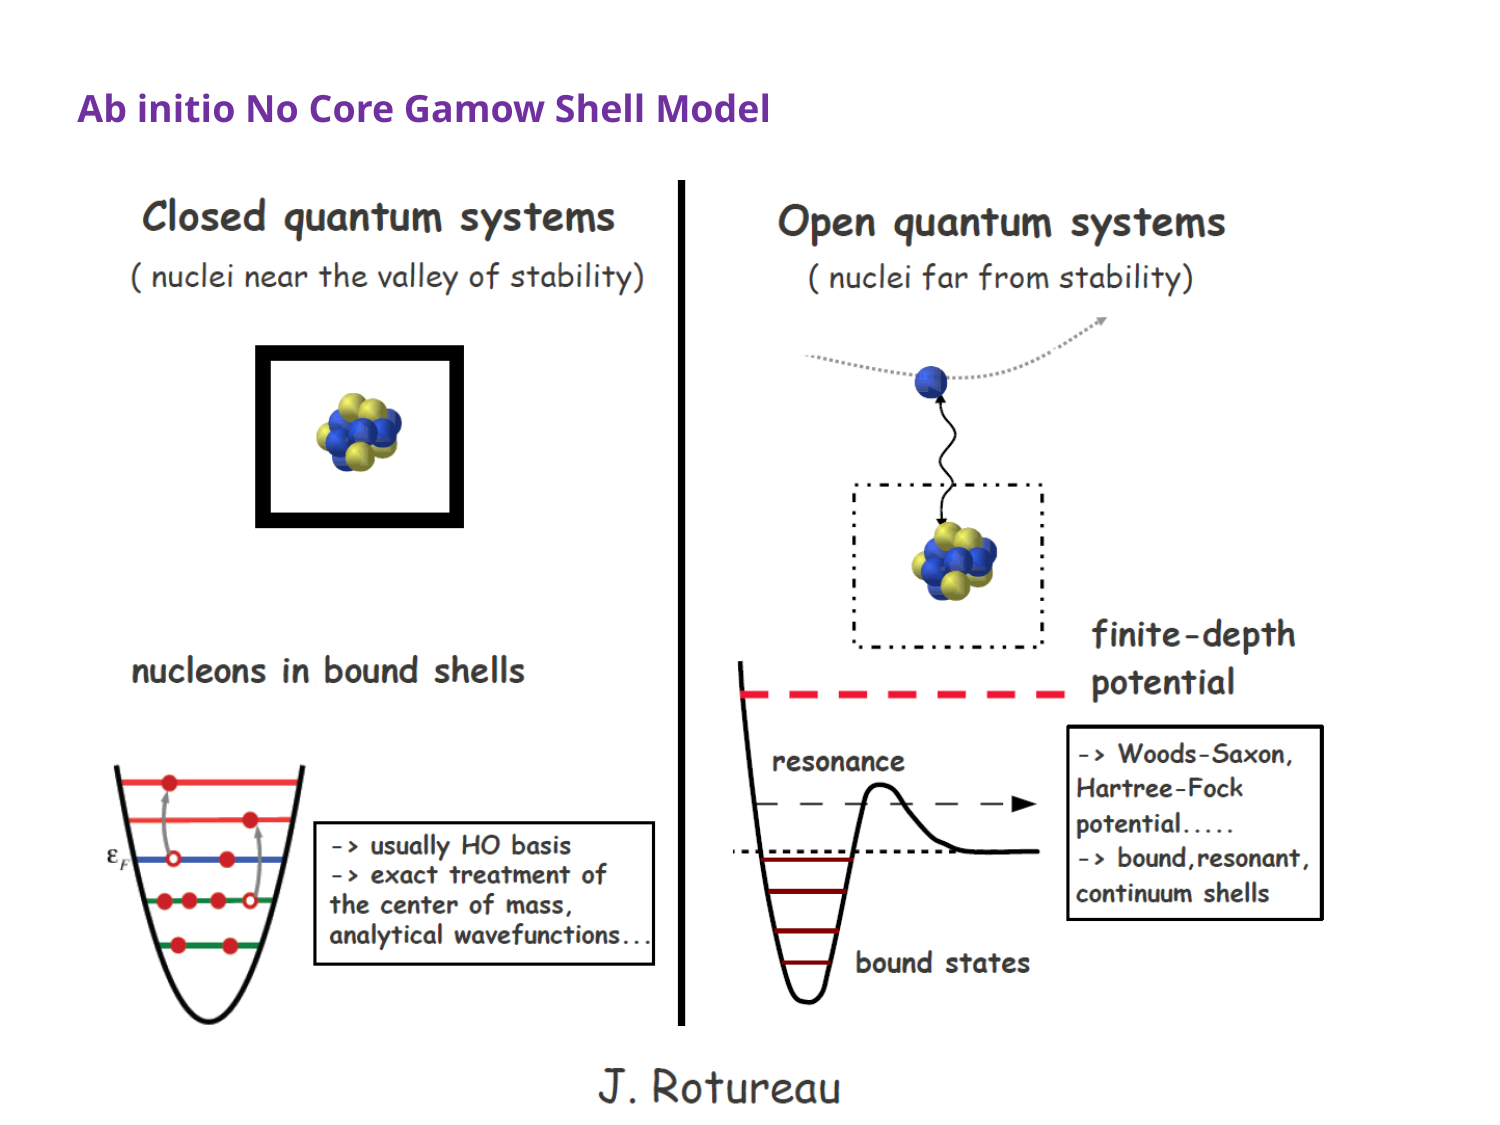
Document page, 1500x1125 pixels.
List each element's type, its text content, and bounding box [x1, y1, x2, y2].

text_box Ab initio No Core Gamow Shell Model [62, 78, 787, 138]
picture [88, 180, 1325, 1026]
picture [584, 1053, 852, 1125]
